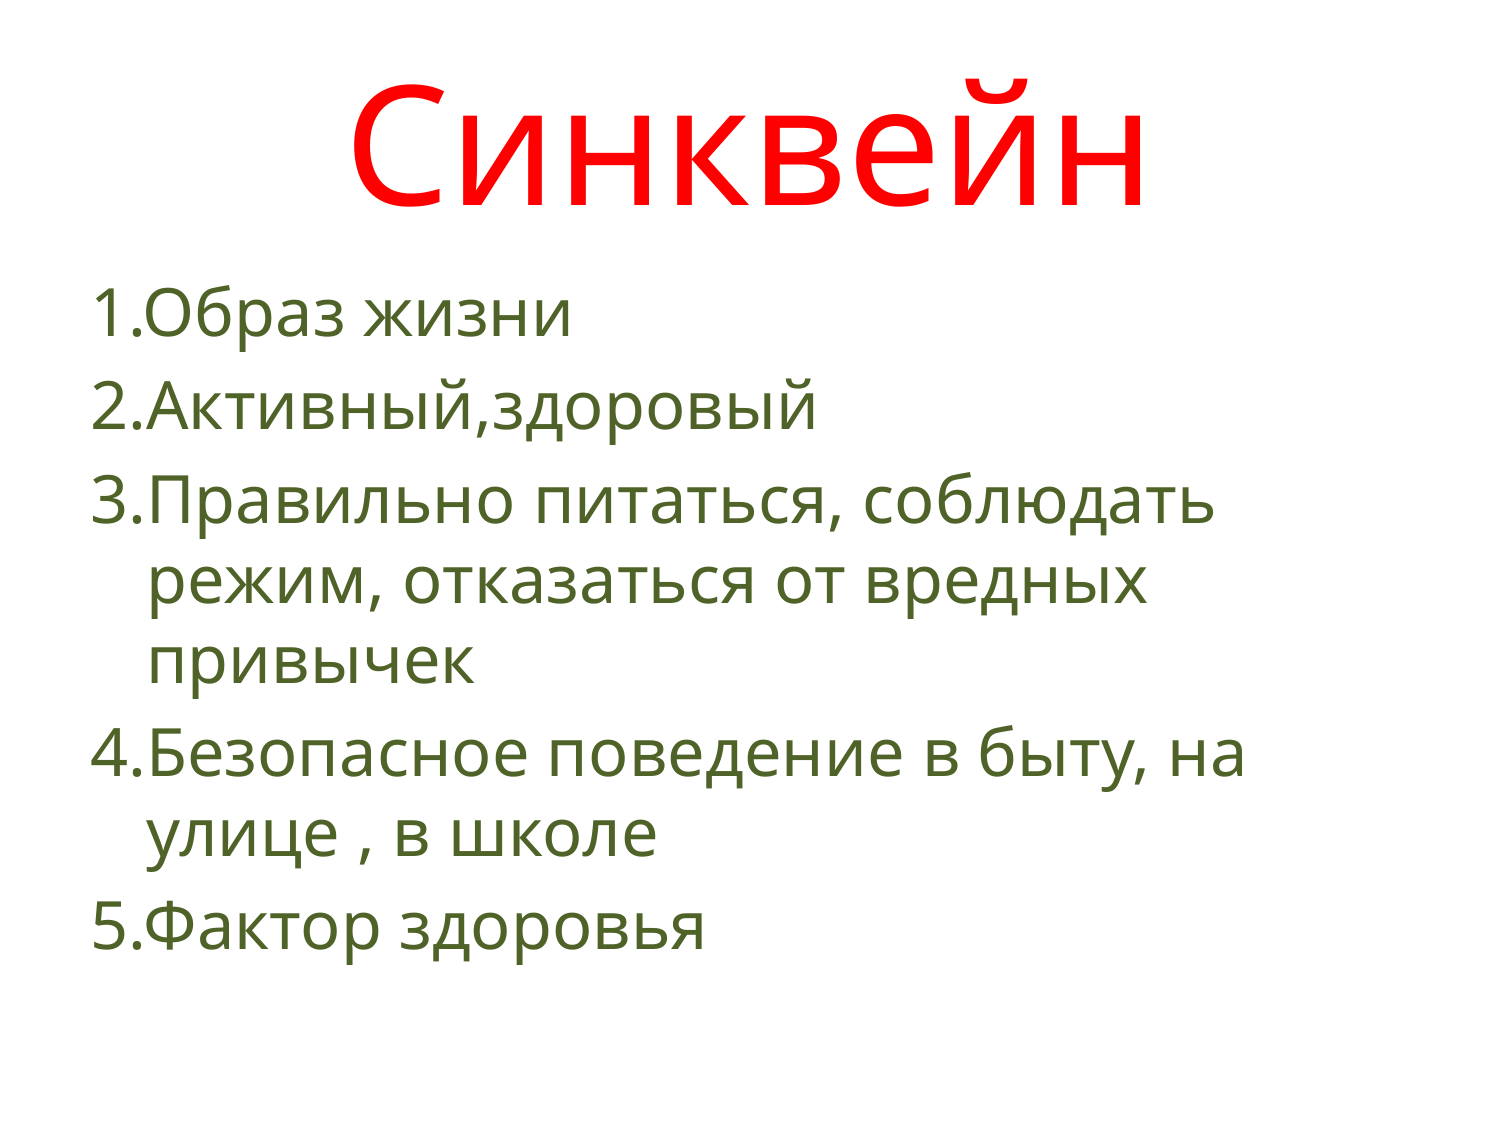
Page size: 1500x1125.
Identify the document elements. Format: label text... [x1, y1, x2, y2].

title Синквейн [75, 45, 1425, 233]
list 1.Образ жизни 2.Активный,здоровый 3.Правильно питаться, соблюдать режим, отказаться от вредных привычек 4.Безопасное поведение в быту, на улице , в школе 5.Фактор здоровья [75, 262, 1425, 1005]
